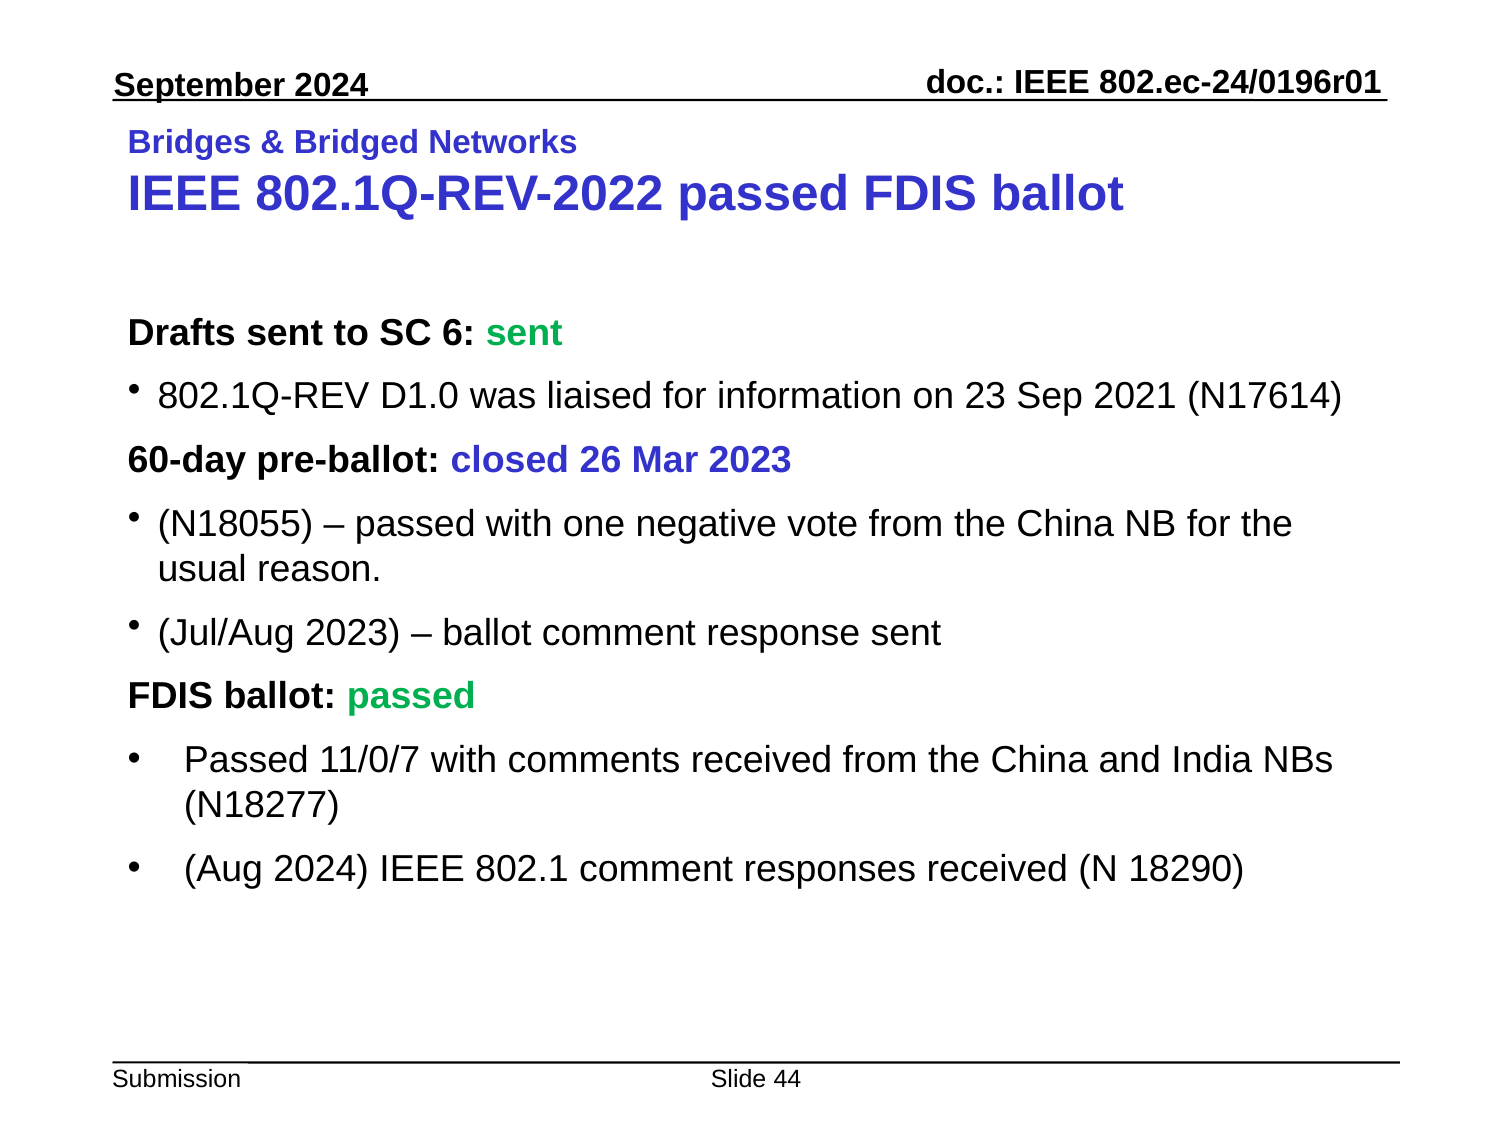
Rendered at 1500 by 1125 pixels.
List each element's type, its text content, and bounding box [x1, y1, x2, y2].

title Bridges & Bridged Networks IEEE 802.1Q-REV-2022 passed FDIS ballot [112, 112, 1388, 288]
slide_number Slide 44 [709, 1061, 803, 1093]
list Drafts sent to SC 6: sent 802.1Q-REV D1.0 was liaised for information on 23 Sep 2021 (N17614) 60-day pre-ballot: closed 26 Mar 2023 (N18055) – passed with one negative vote from the China NB for the usual reason. (Jul/Aug 2023) – ballot comment response sent FDIS ballot: passed Passed 11/0/7 with comments received from the China and India NBs (N18277) (Aug 2024) IEEE 802.1 comment responses received (N 18290) [112, 299, 1388, 975]
